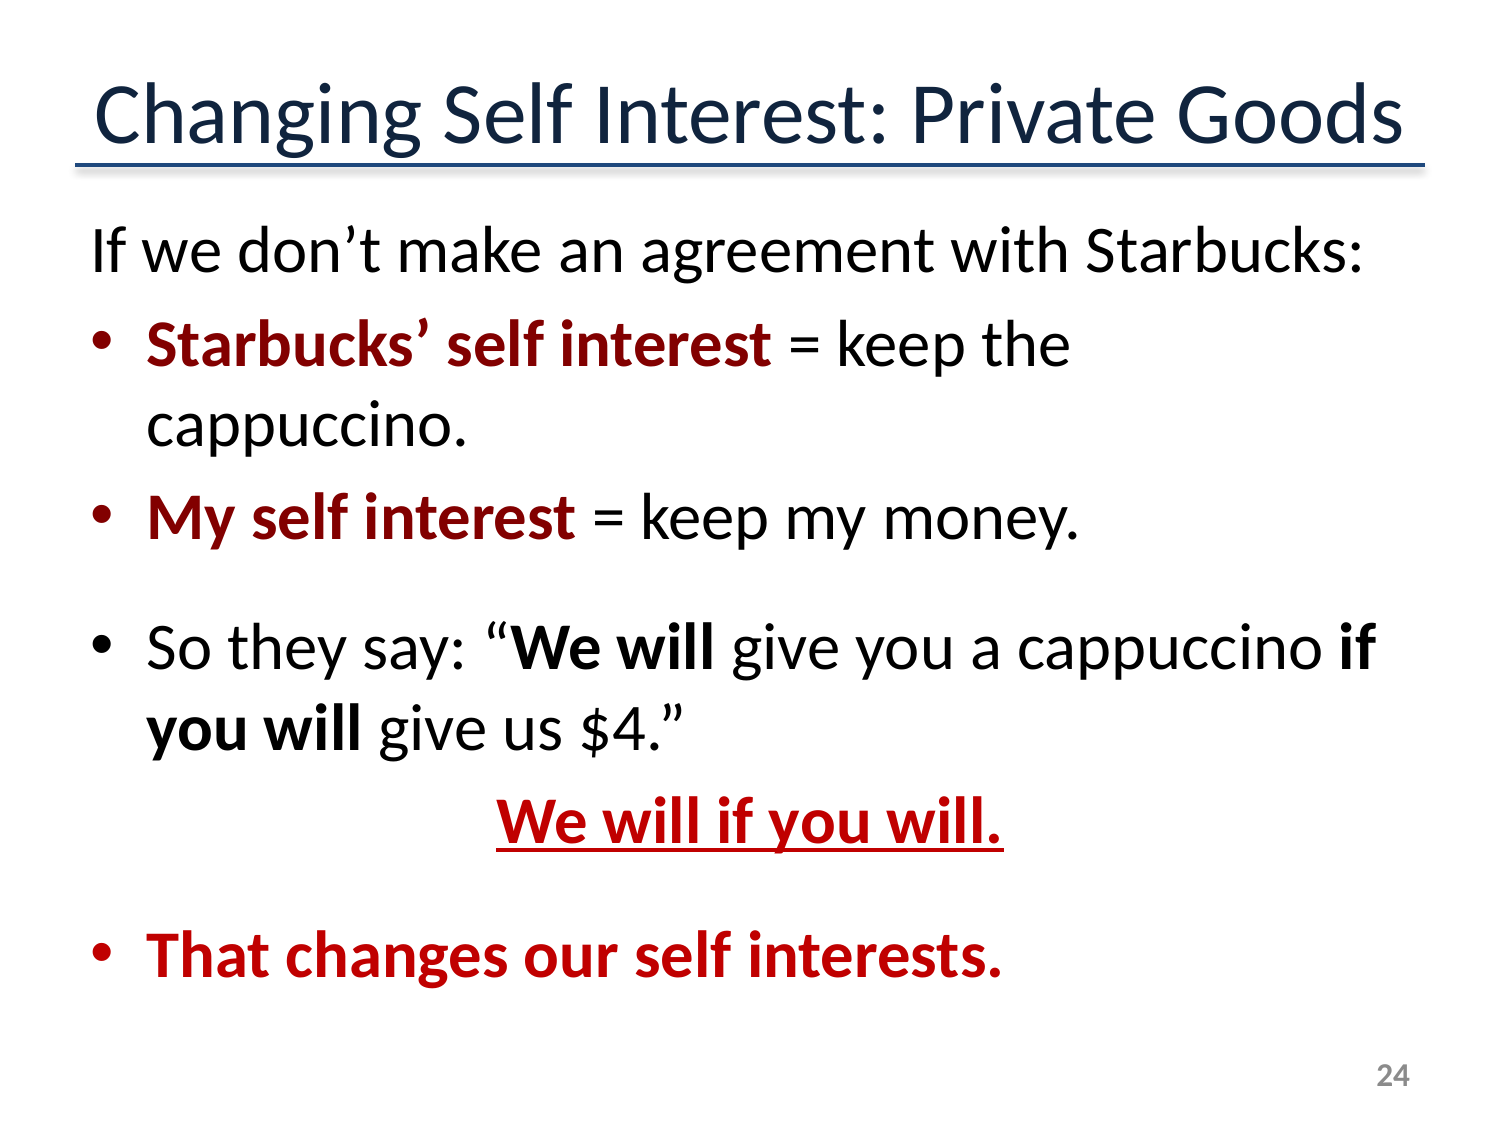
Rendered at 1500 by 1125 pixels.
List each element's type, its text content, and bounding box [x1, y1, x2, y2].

list If we don’t make an agreement with Starbucks: Starbucks’ self interest = keep the cappuccino. My self interest = keep my money. So they say: “We will give you a cappuccino if you will give us $4.” We will if you will. That changes our self interests. [75, 198, 1425, 1023]
title Changing Self Interest: Private Goods [75, 45, 1425, 198]
slide_number 24 [1074, 1042, 1425, 1103]
